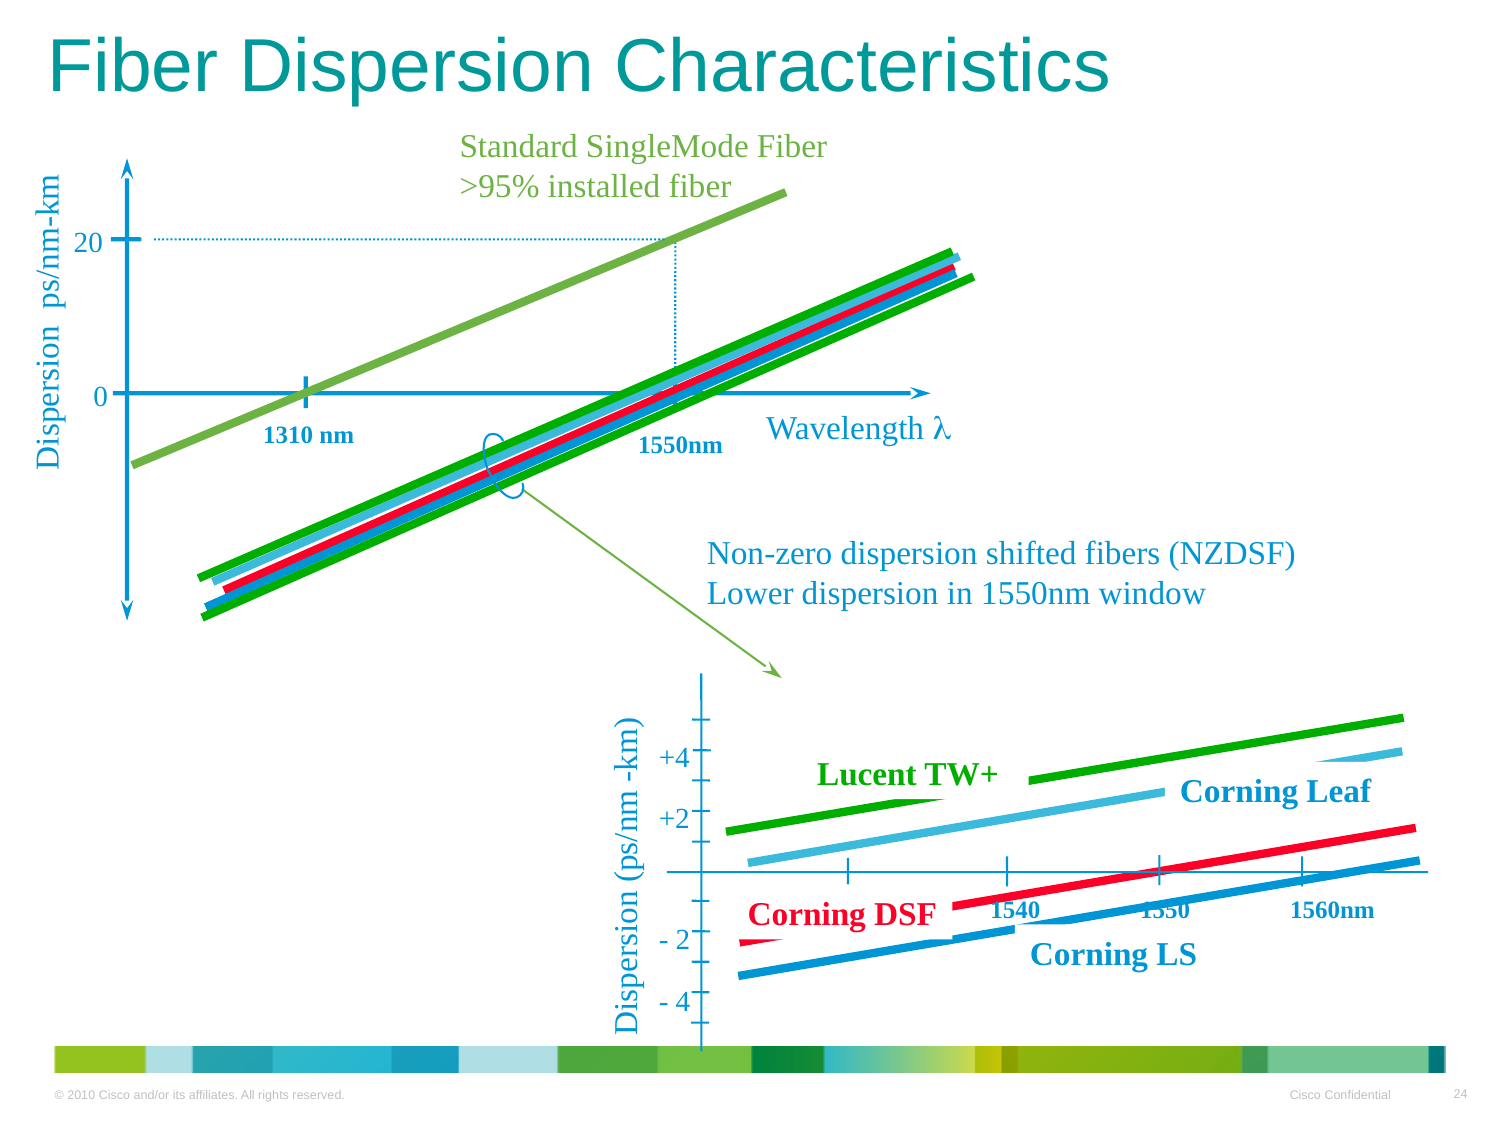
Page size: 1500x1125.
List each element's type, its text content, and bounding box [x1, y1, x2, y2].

text_box 1530 1540 1550 1560nm [953, 886, 1391, 932]
text_box Wavelength l [750, 398, 967, 454]
text_box [120, 600, 134, 621]
text_box Dispersion (ps/nm -km) [596, 702, 652, 1051]
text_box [481, 432, 526, 502]
text_box [910, 387, 931, 398]
text_box 1310 nm [248, 411, 370, 457]
text_box Corning DSF [732, 884, 953, 940]
text_box Non-zero dispersion shifted fibers (NZDSF) Lower dispersion in 1550nm window [691, 523, 1312, 619]
text_box Fiber Dispersion Characteristics [32, 0, 1380, 116]
text_box +2 [652, 791, 706, 842]
text_box +4 [652, 730, 706, 781]
picture [54, 1046, 1446, 1073]
text_box 20 [58, 215, 119, 266]
text_box Corning Leaf [1164, 761, 1387, 817]
text_box - 4 [652, 974, 706, 1025]
text_box Lucent TW+ [787, 744, 1029, 800]
text_box [120, 158, 134, 179]
text_box - 2 [652, 912, 706, 963]
text_box [761, 660, 782, 679]
text_box 1550nm [623, 421, 739, 467]
text_box Corning LS [1014, 924, 1213, 980]
text_box Standard SingleMode Fiber >95% installed fiber [444, 117, 852, 213]
text_box Dispersion ps/nm-km [17, 158, 73, 486]
text_box 0 [78, 369, 124, 420]
